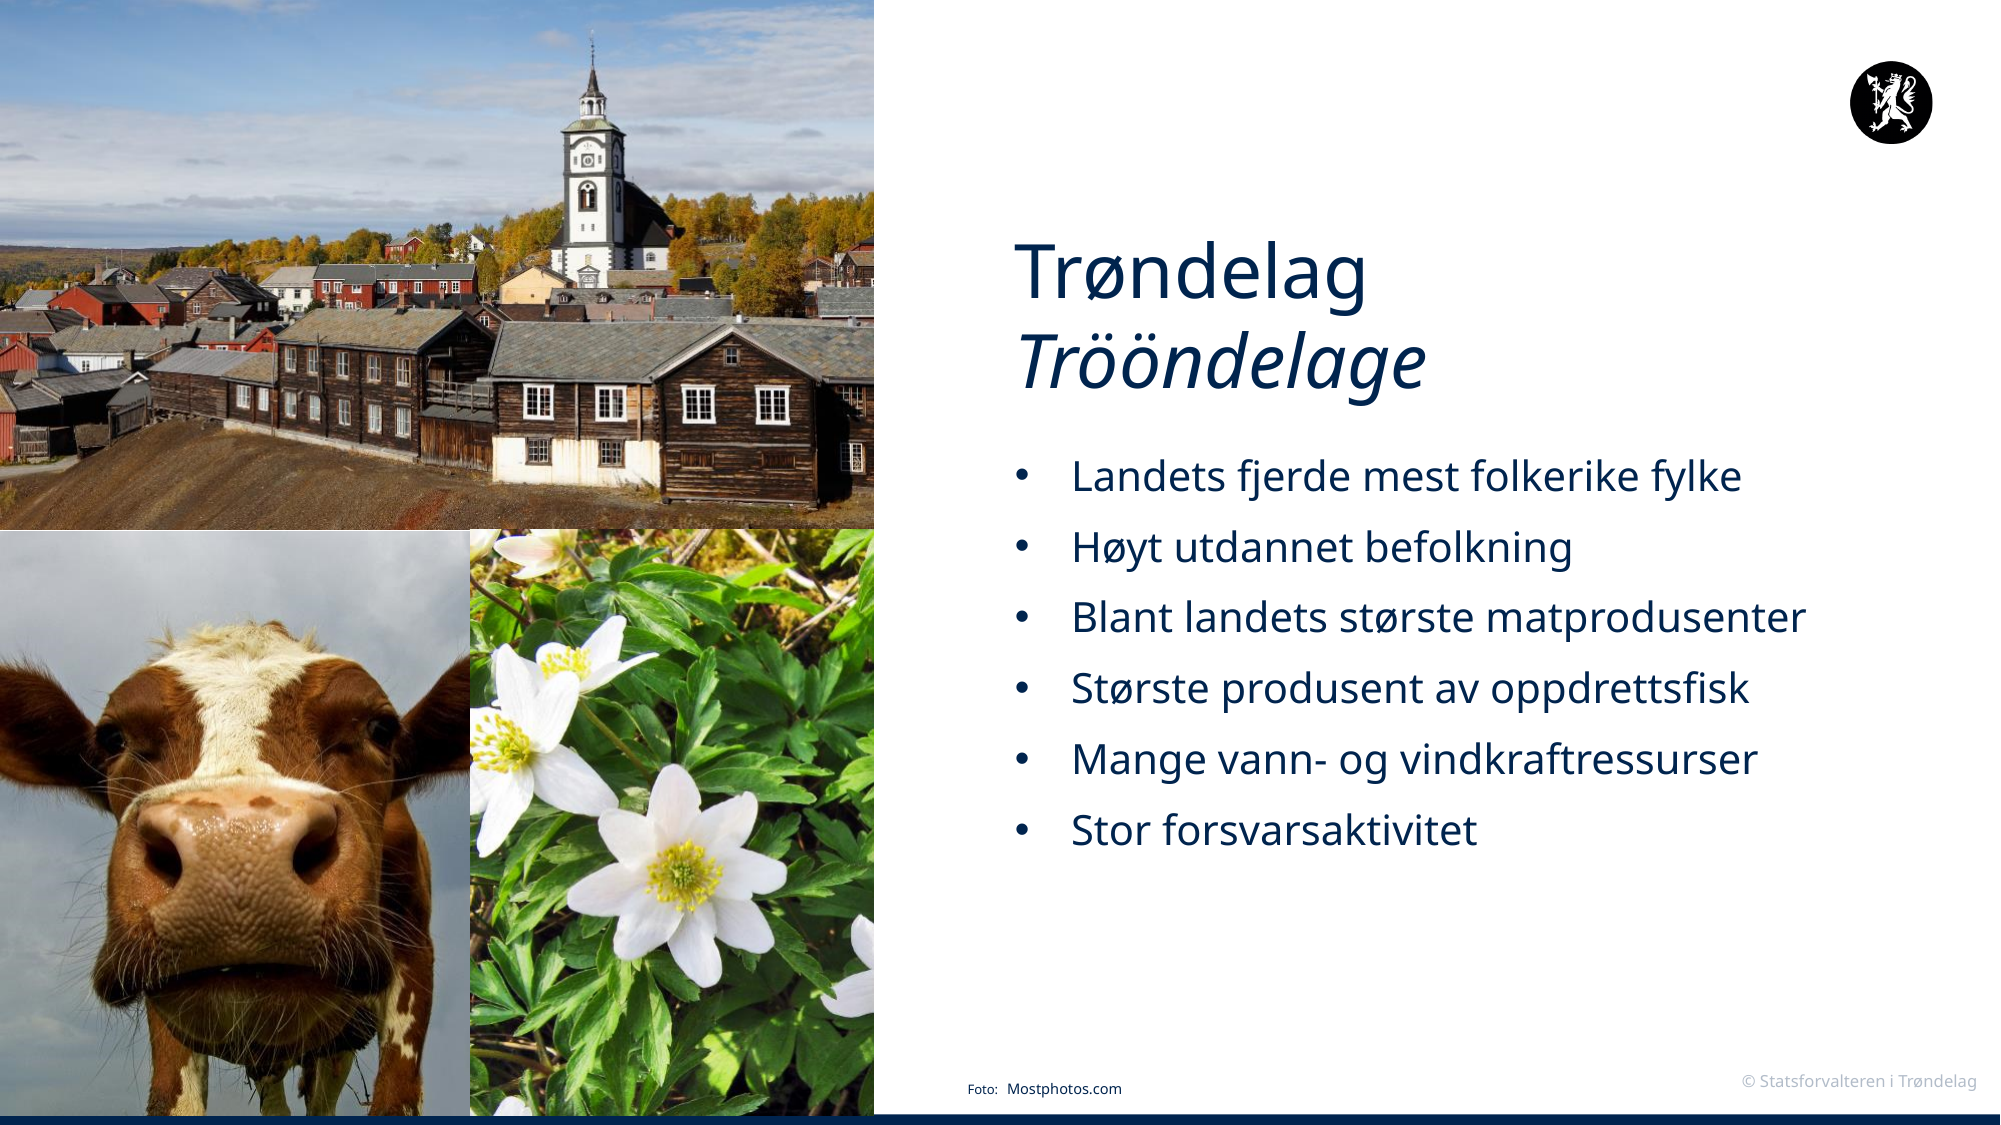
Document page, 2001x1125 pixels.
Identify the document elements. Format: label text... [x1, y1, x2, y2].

list Mostphotos.com [1007, 1081, 1642, 1107]
title Trøndelag Trööndelage [999, 233, 1827, 411]
picture [0, 0, 874, 1116]
list Landets fjerde mest folkerike fylke Høyt utdannet befolkning Blant landets største matprodusenter Største produsent av oppdrettsfisk Mange vann- og vindkraftressurser Stor forsvarsaktivitet [999, 442, 1827, 1035]
picture [1850, 61, 1934, 144]
